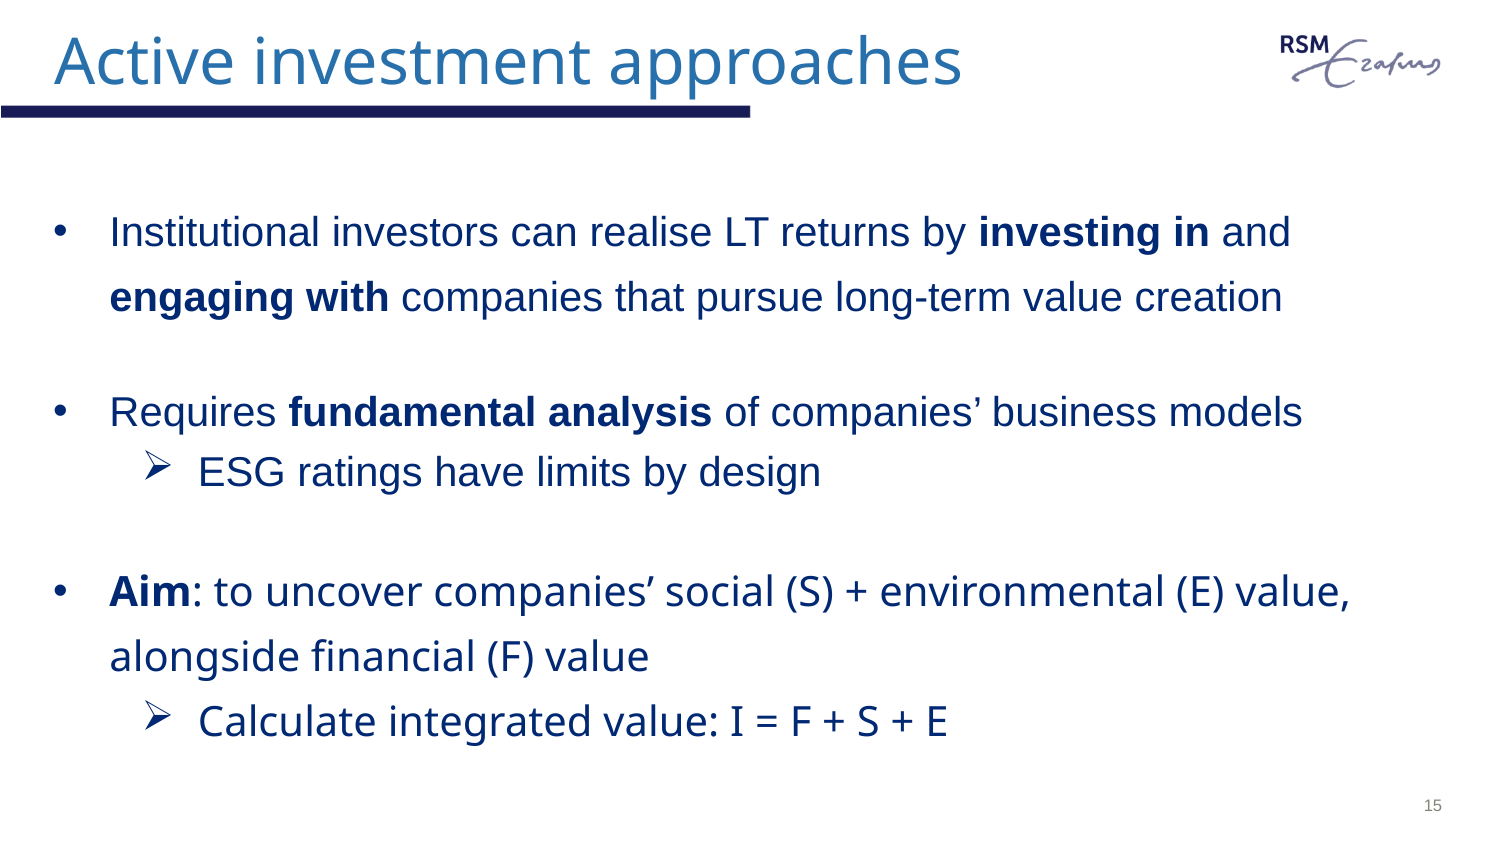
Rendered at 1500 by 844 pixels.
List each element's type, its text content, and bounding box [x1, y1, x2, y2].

title Active investment approaches [42, 28, 1209, 100]
picture [1, 0, 1499, 844]
slide_number 15 [1339, 782, 1443, 827]
list Institutional investors can realise LT returns by investing in and engaging with companies that pursue long-term value creation Requires fundamental analysis of companies’ business models ESG ratings have limits by design Aim: to uncover companies’ social (S) + environmental (E) value, alongside financial (F) value Calculate integrated value: I = F + S + E [41, 184, 1434, 758]
